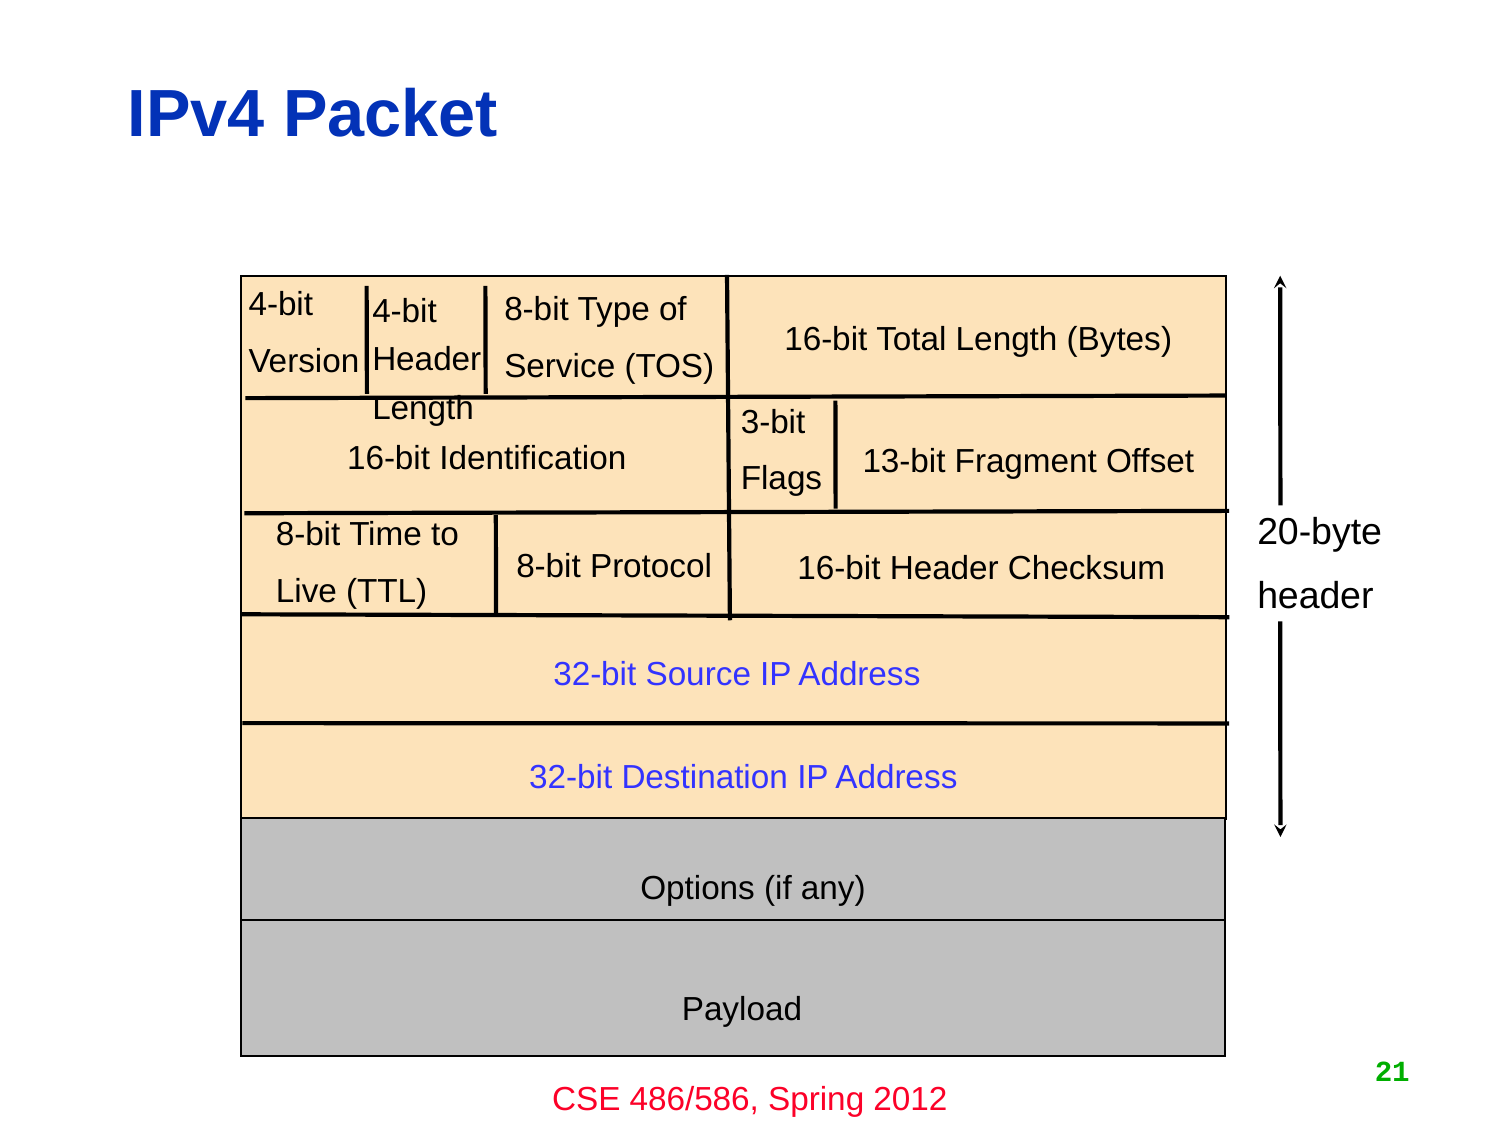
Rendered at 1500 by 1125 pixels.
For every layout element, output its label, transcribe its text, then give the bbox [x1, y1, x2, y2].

text_box [240, 920, 1226, 1056]
text_box 3-bit Flags [726, 392, 838, 504]
text_box Options (if any) [625, 859, 882, 914]
text_box 4-bit Header Length [357, 289, 497, 429]
text_box [240, 276, 1226, 817]
text_box 4-bit Version [233, 274, 375, 386]
text_box 32-bit Source IP Address [538, 645, 937, 700]
text_box 16-bit Total Length (Bytes) [769, 309, 1188, 364]
text_box 8-bit Type of Service (TOS) [489, 280, 730, 392]
text_box 8-bit Protocol [501, 536, 728, 592]
text_box Payload [666, 980, 818, 1035]
text_box 16-bit Header Checksum [782, 539, 1181, 594]
text_box [240, 817, 1226, 920]
text_box 20-byte header [1242, 499, 1397, 624]
text_box [1274, 824, 1287, 837]
slide_number 21 [1074, 1039, 1426, 1101]
text_box 32-bit Destination IP Address [514, 747, 974, 802]
text_box 13-bit Fragment Offset [847, 431, 1210, 487]
text_box [1273, 275, 1287, 289]
text_box 8-bit Time to Live (TTL) [261, 505, 484, 617]
title IPv4 Packet [112, 53, 1310, 176]
text_box 16-bit Identification [332, 429, 642, 484]
